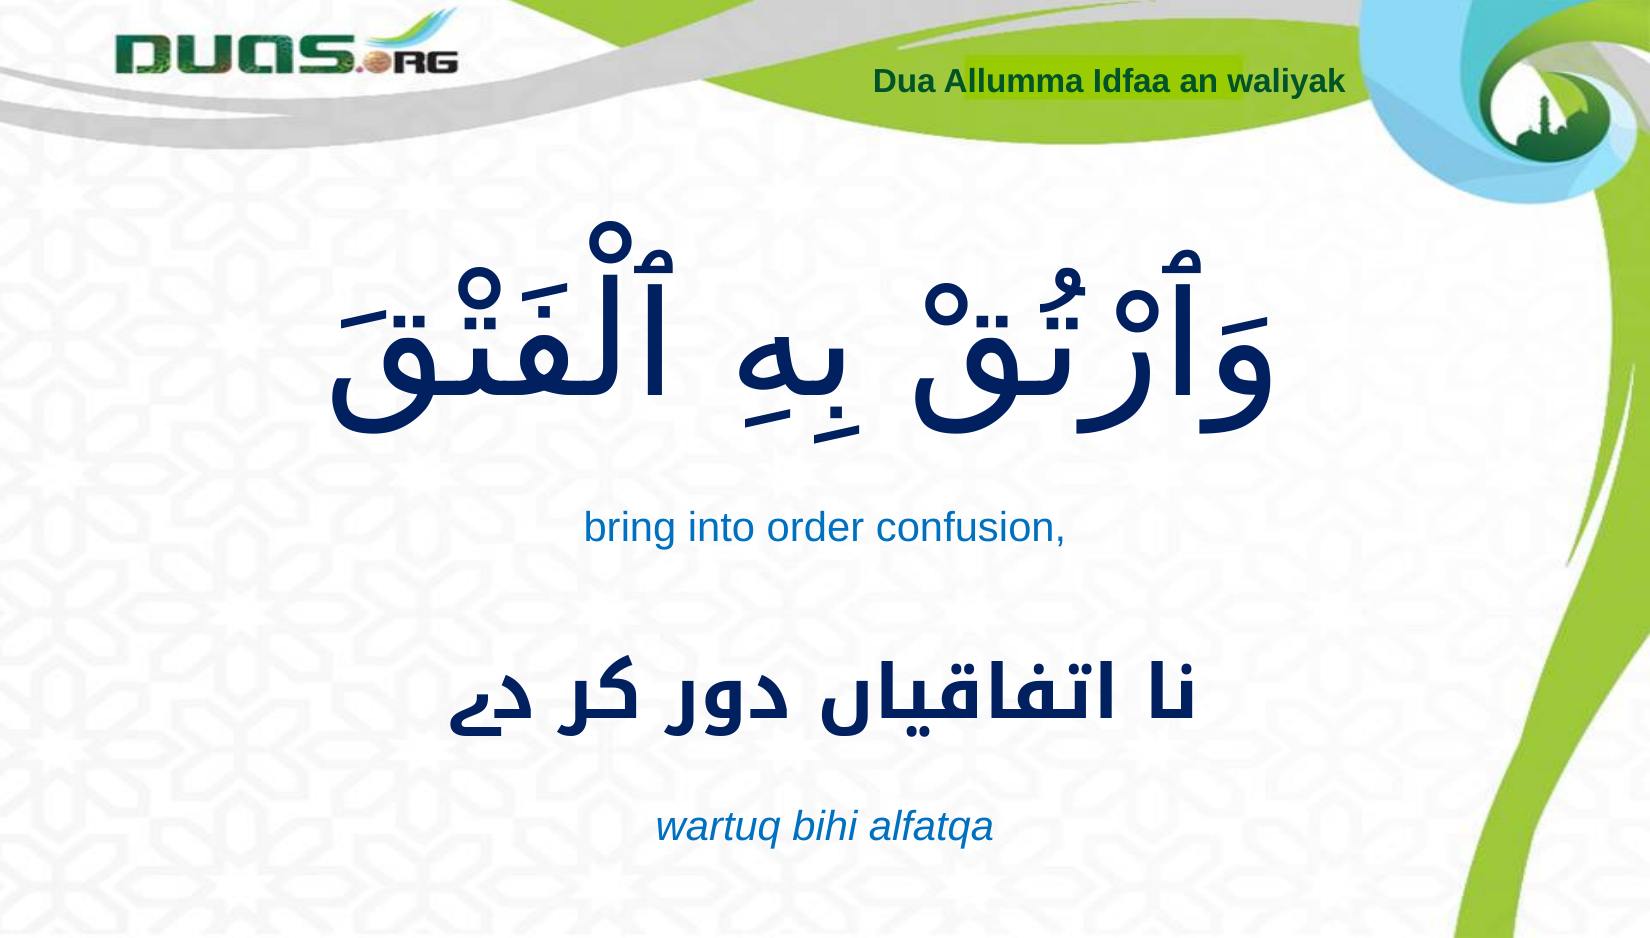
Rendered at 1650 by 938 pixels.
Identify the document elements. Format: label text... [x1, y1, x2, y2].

title وَٱرْتُقْ بِهِ ٱلْفَتْقَ [113, 257, 1496, 459]
text_box Dua Allumma Idfaa an waliyak [858, 51, 1362, 137]
picture [0, 0, 1650, 938]
text_box wartuq bihi alfatqa [237, 792, 1413, 865]
subtitle bring into order confusion, [142, 493, 1508, 733]
text_box نا اتفاقیاں دور کر دے [432, 636, 1215, 742]
